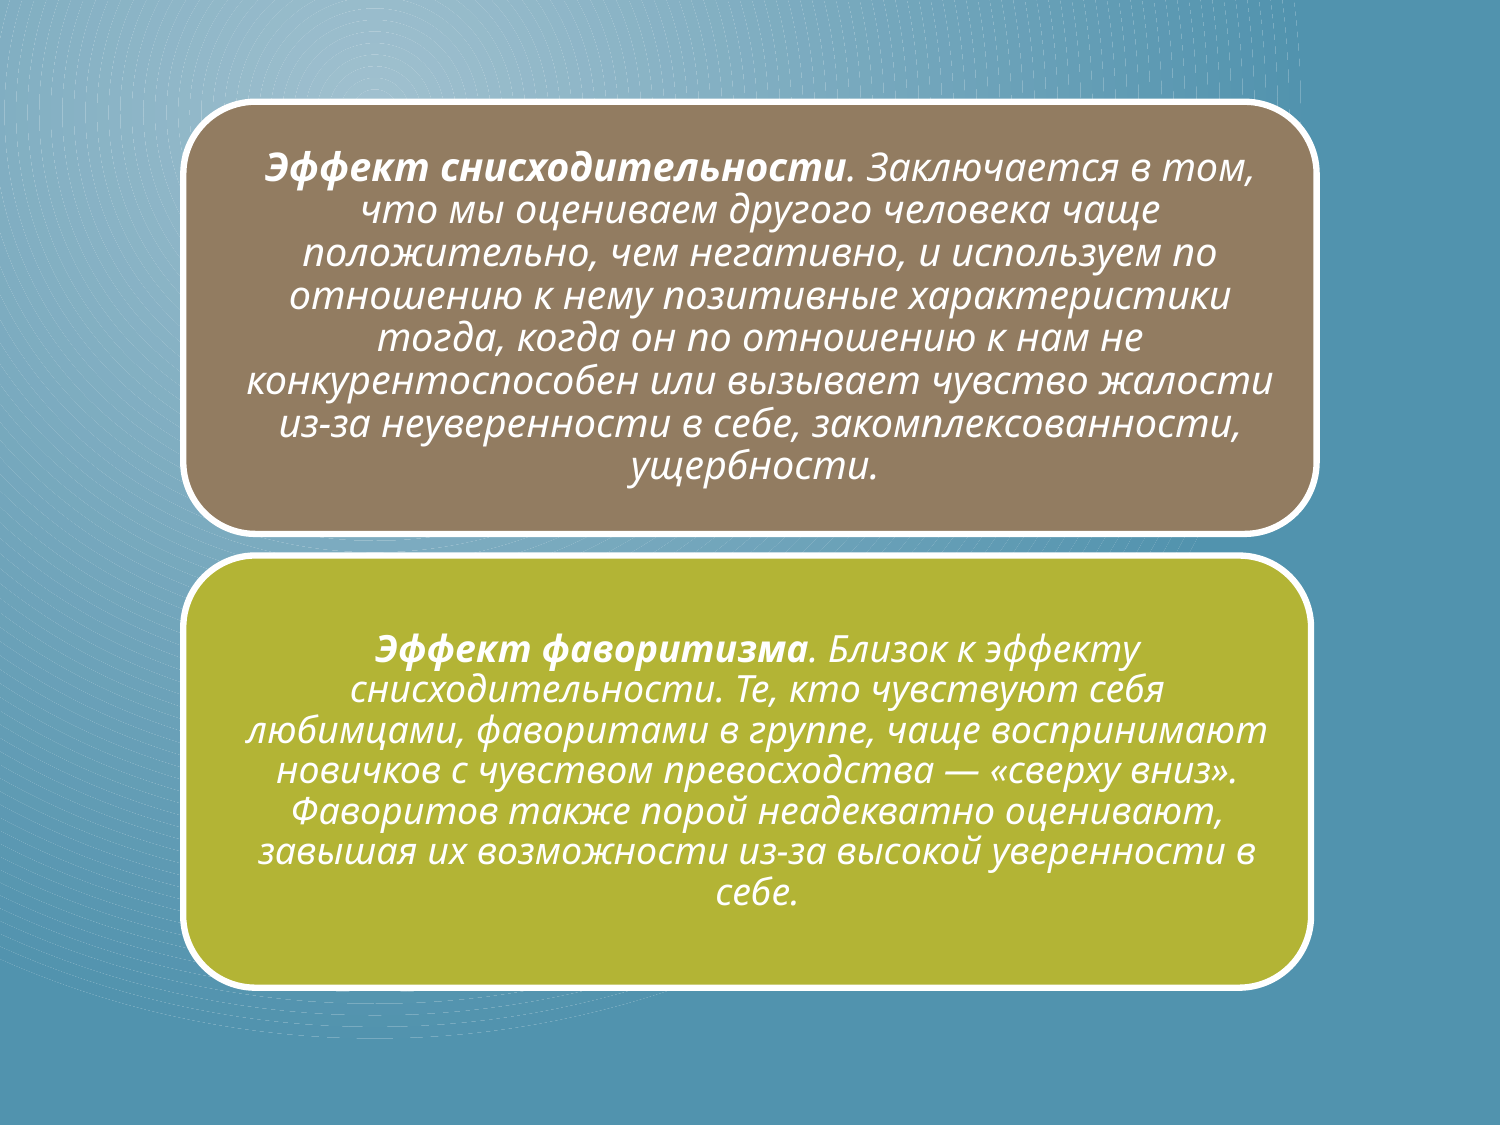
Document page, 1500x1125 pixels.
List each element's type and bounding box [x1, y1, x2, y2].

list [159, 101, 1341, 988]
